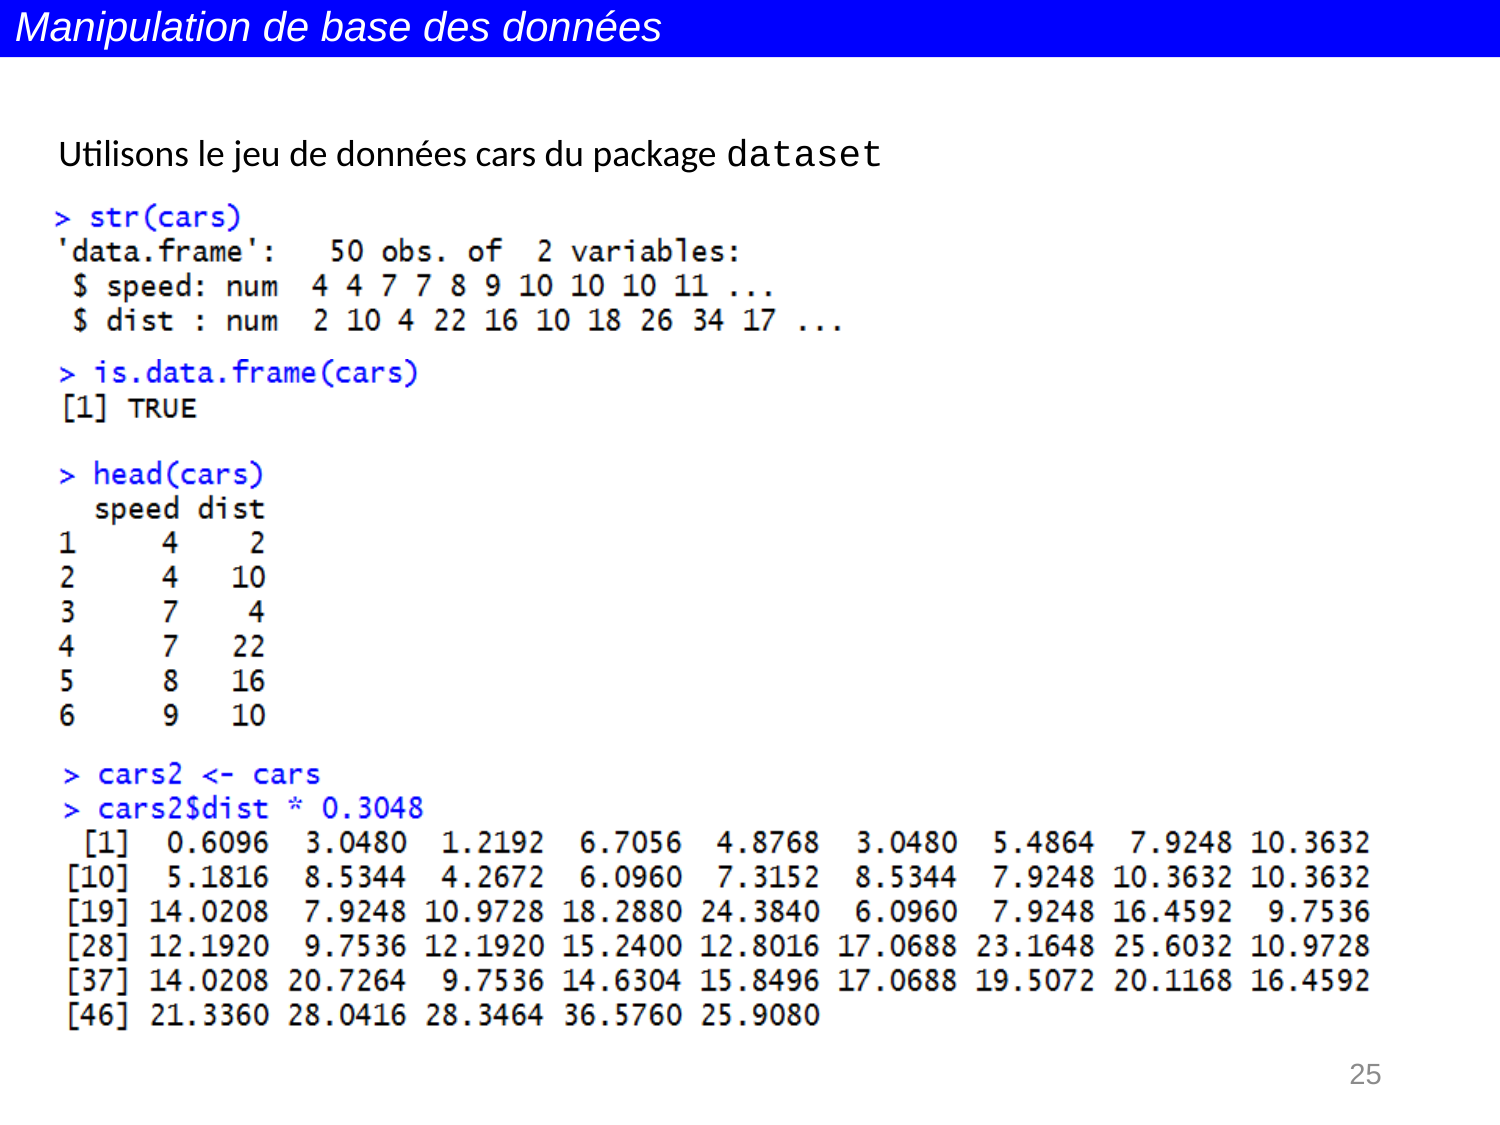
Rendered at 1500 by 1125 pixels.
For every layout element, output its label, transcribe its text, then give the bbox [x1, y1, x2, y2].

text_box Utilisons le jeu de données cars du package dataset [43, 121, 1397, 182]
slide_number 25 [1059, 1042, 1397, 1103]
picture [53, 453, 309, 734]
picture [53, 202, 892, 342]
text_box Manipulation de base des données [0, 0, 1500, 58]
picture [59, 756, 1395, 1043]
picture [53, 359, 451, 426]
